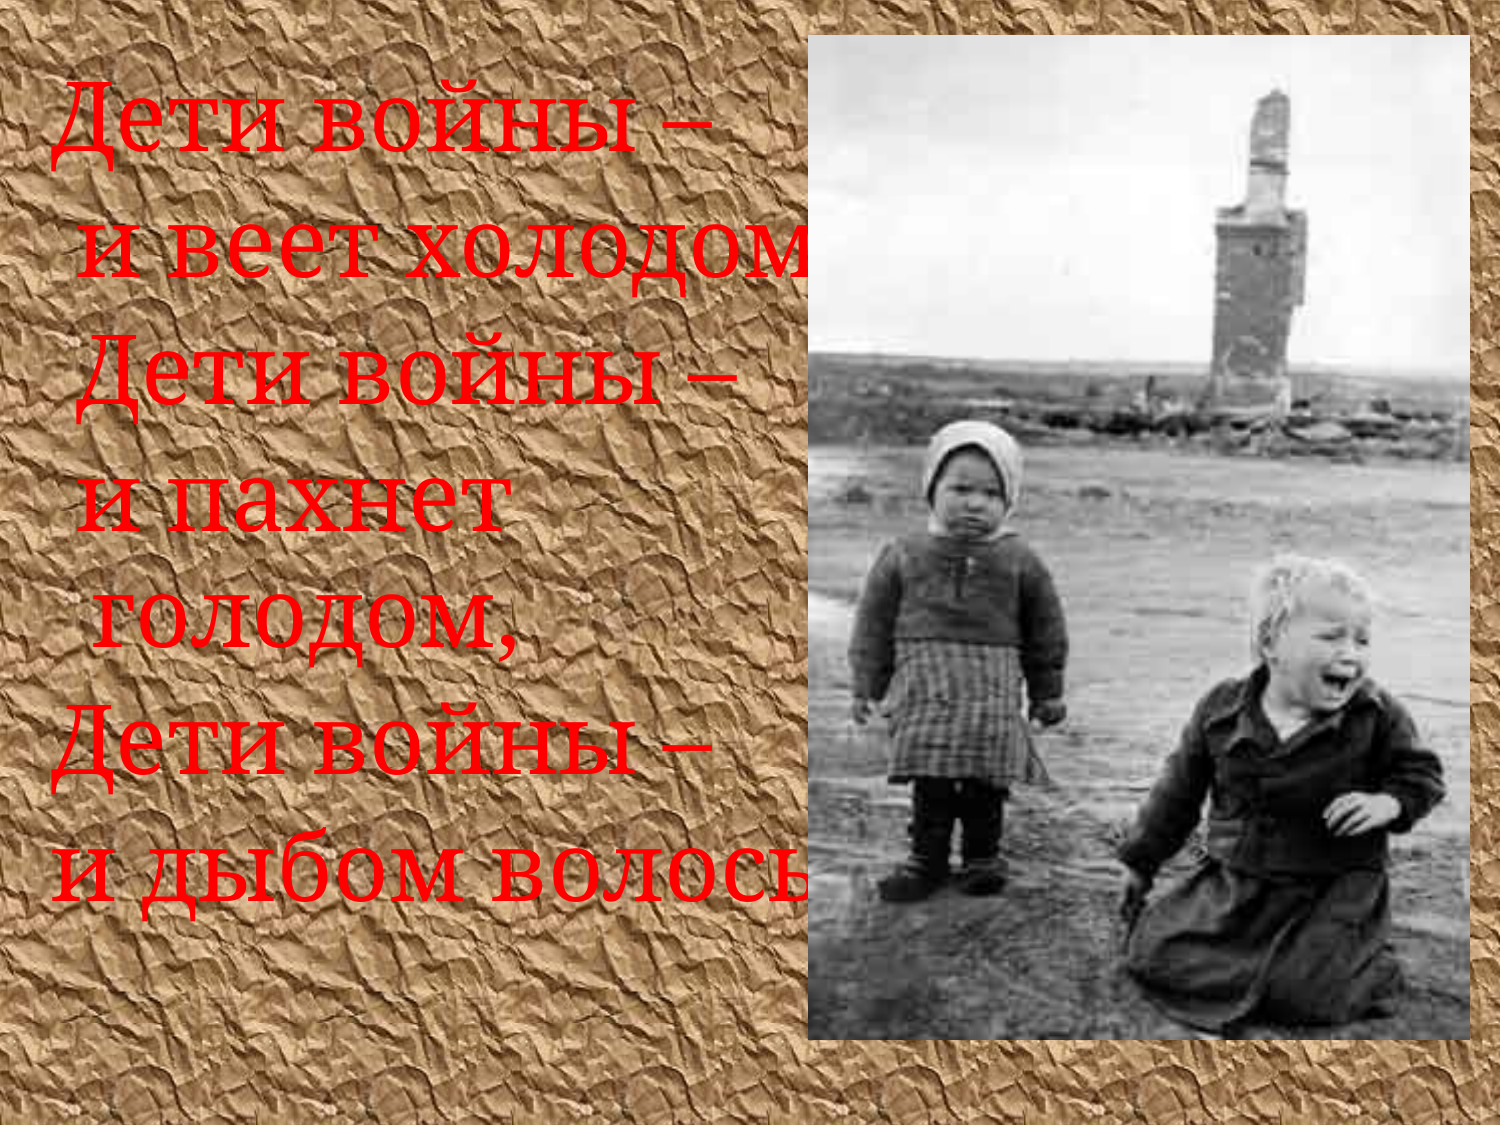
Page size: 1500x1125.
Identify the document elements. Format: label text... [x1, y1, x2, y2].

list Дети войны – и веет холодом, Дети войны – и пахнет голодом, Дети войны – и дыбом волосы: [35, 46, 798, 1032]
picture [0, 0, 1500, 1125]
